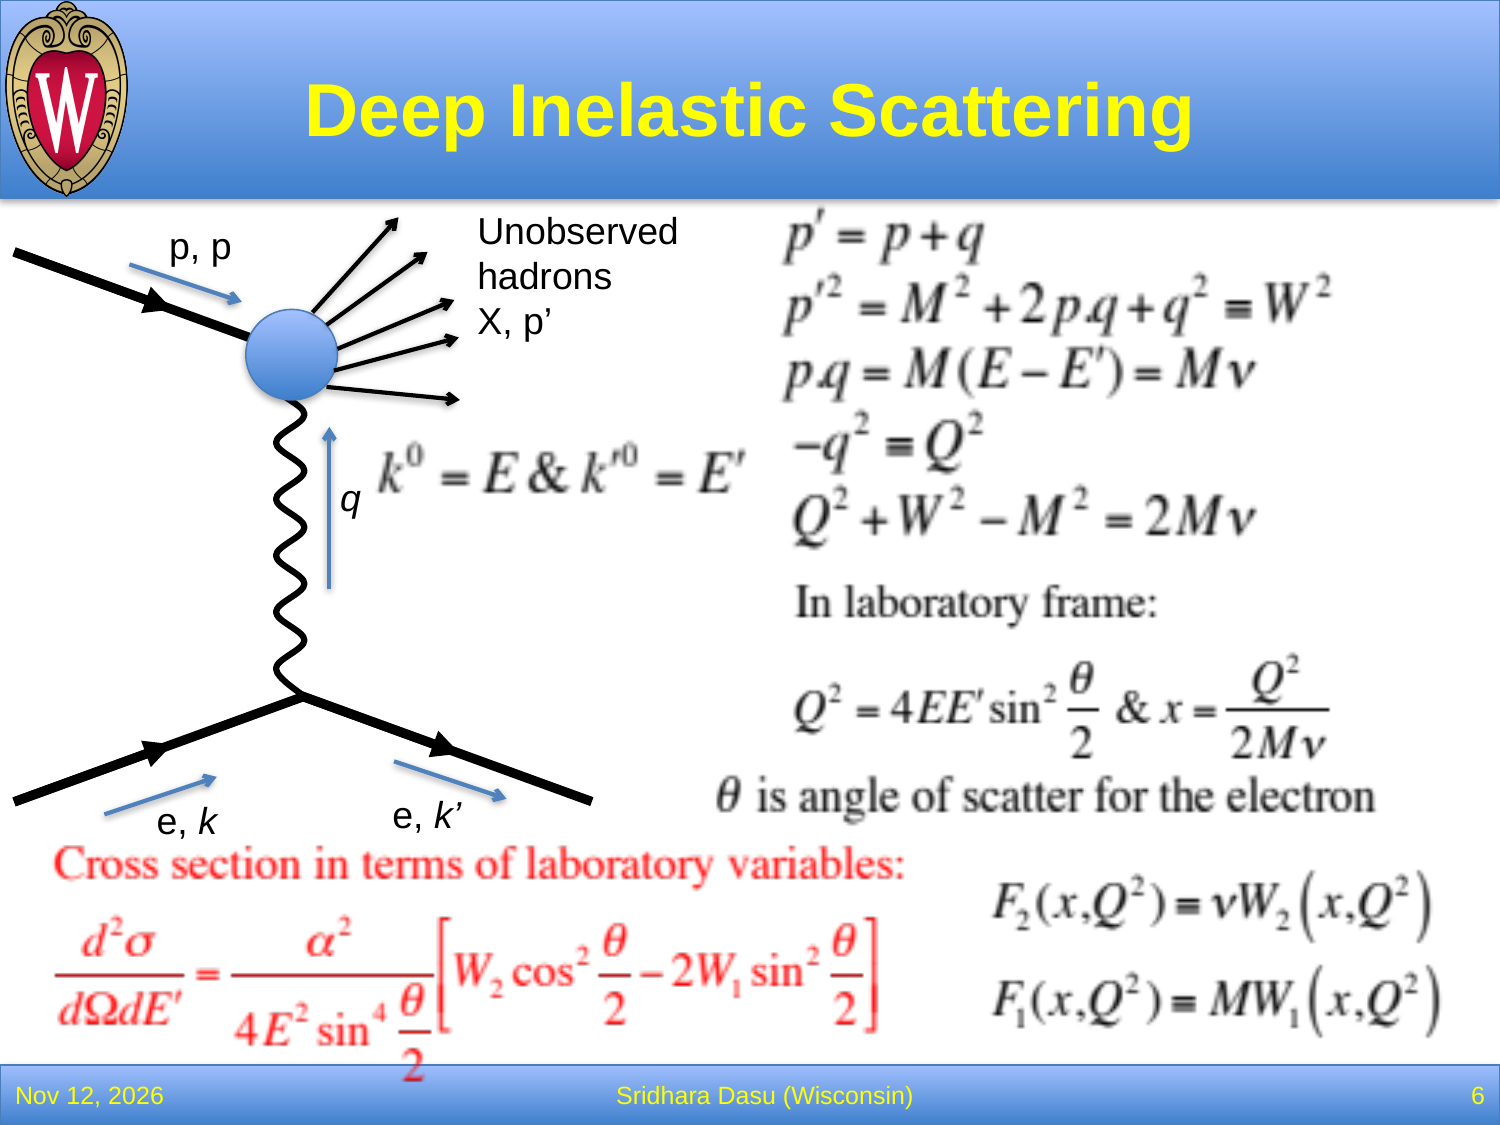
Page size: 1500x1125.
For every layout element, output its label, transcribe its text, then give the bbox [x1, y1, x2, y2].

text_box Unobserved hadrons X, p’ [462, 199, 713, 350]
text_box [393, 761, 507, 800]
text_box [0, 721, 310, 751]
text_box [276, 407, 305, 697]
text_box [984, 862, 1446, 1042]
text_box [337, 299, 455, 335]
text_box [774, 199, 988, 261]
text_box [312, 217, 399, 313]
text_box [245, 321, 332, 401]
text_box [775, 262, 1338, 343]
title Deep Inelastic Scattering [74, 12, 1426, 201]
text_box e, k [141, 789, 271, 837]
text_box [712, 767, 1385, 831]
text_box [787, 399, 987, 474]
text_box q [333, 466, 455, 526]
picture [5, 1, 128, 197]
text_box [49, 838, 905, 1088]
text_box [104, 776, 218, 815]
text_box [369, 431, 751, 501]
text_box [129, 264, 243, 303]
text_box e, k’ [377, 784, 507, 837]
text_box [774, 337, 1263, 409]
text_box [0, 303, 310, 333]
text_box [789, 574, 1333, 765]
footer Sridhara Dasu (Wisconsin) [205, 1065, 1325, 1125]
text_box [787, 474, 1262, 555]
slide_number 7-Apr-21 [0, 1065, 205, 1125]
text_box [326, 251, 428, 326]
slide_number 6 [1325, 1065, 1500, 1125]
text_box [326, 386, 461, 401]
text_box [333, 337, 460, 371]
text_box p, p [154, 214, 284, 275]
